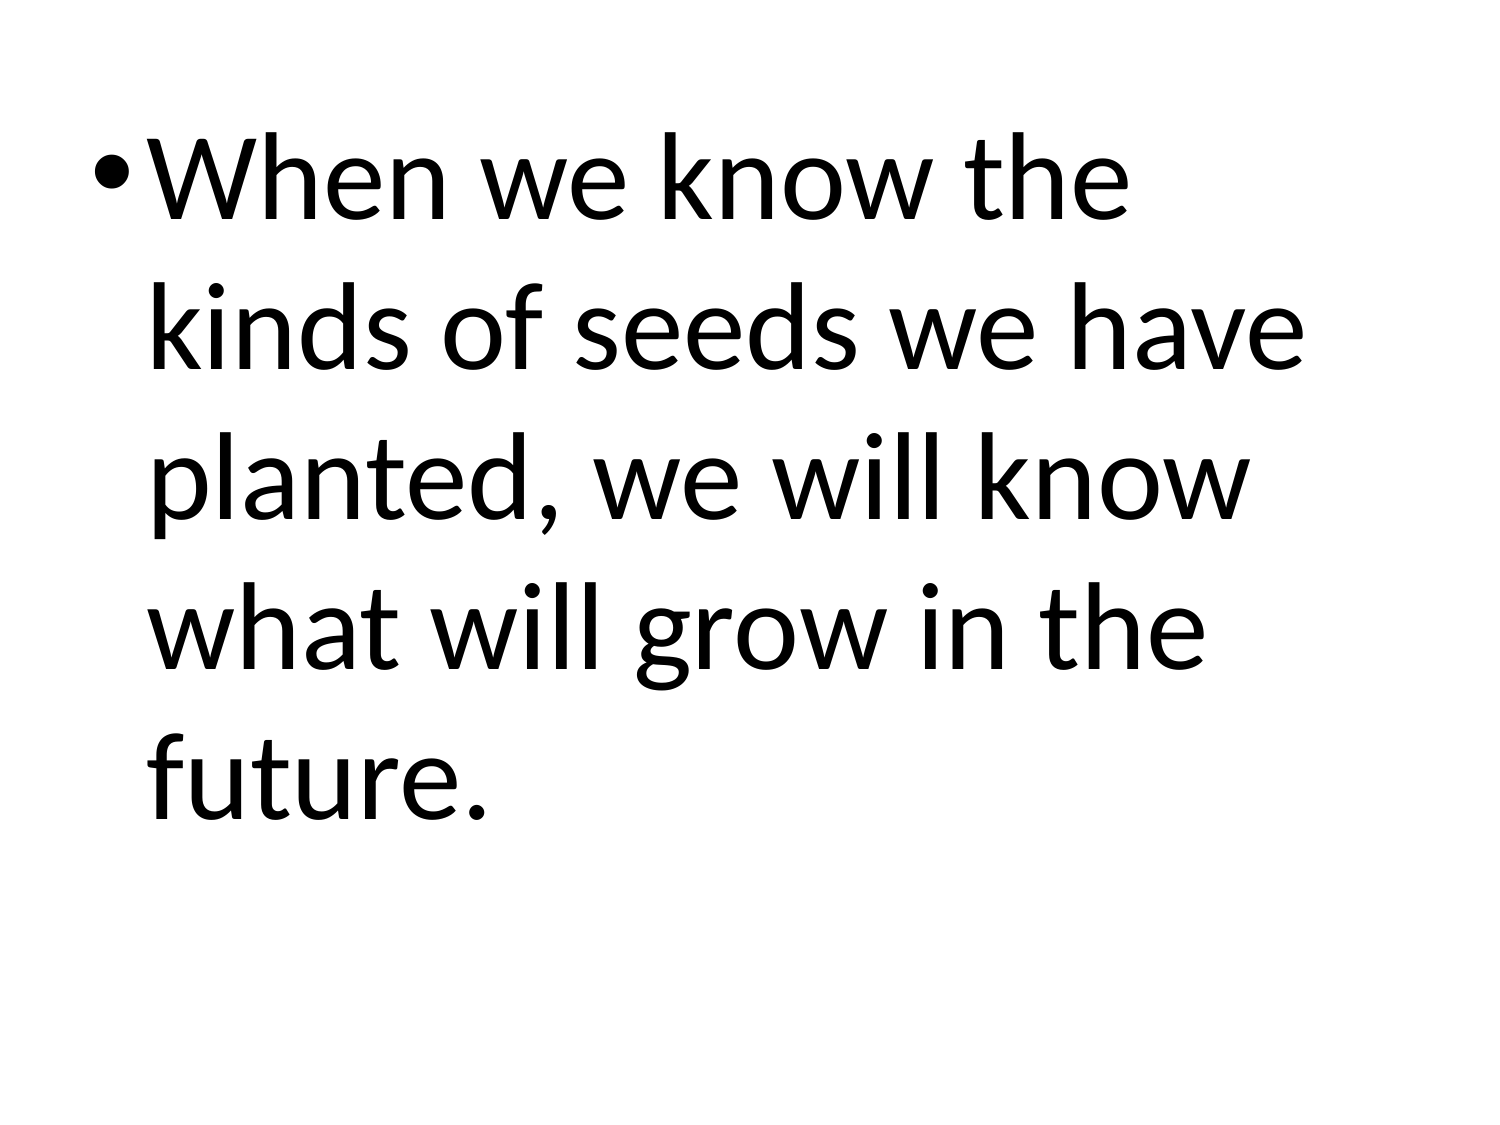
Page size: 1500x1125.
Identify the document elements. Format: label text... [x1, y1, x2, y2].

list When we know the kinds of seeds we have planted, we will know what will grow in the future. [75, 87, 1425, 1100]
